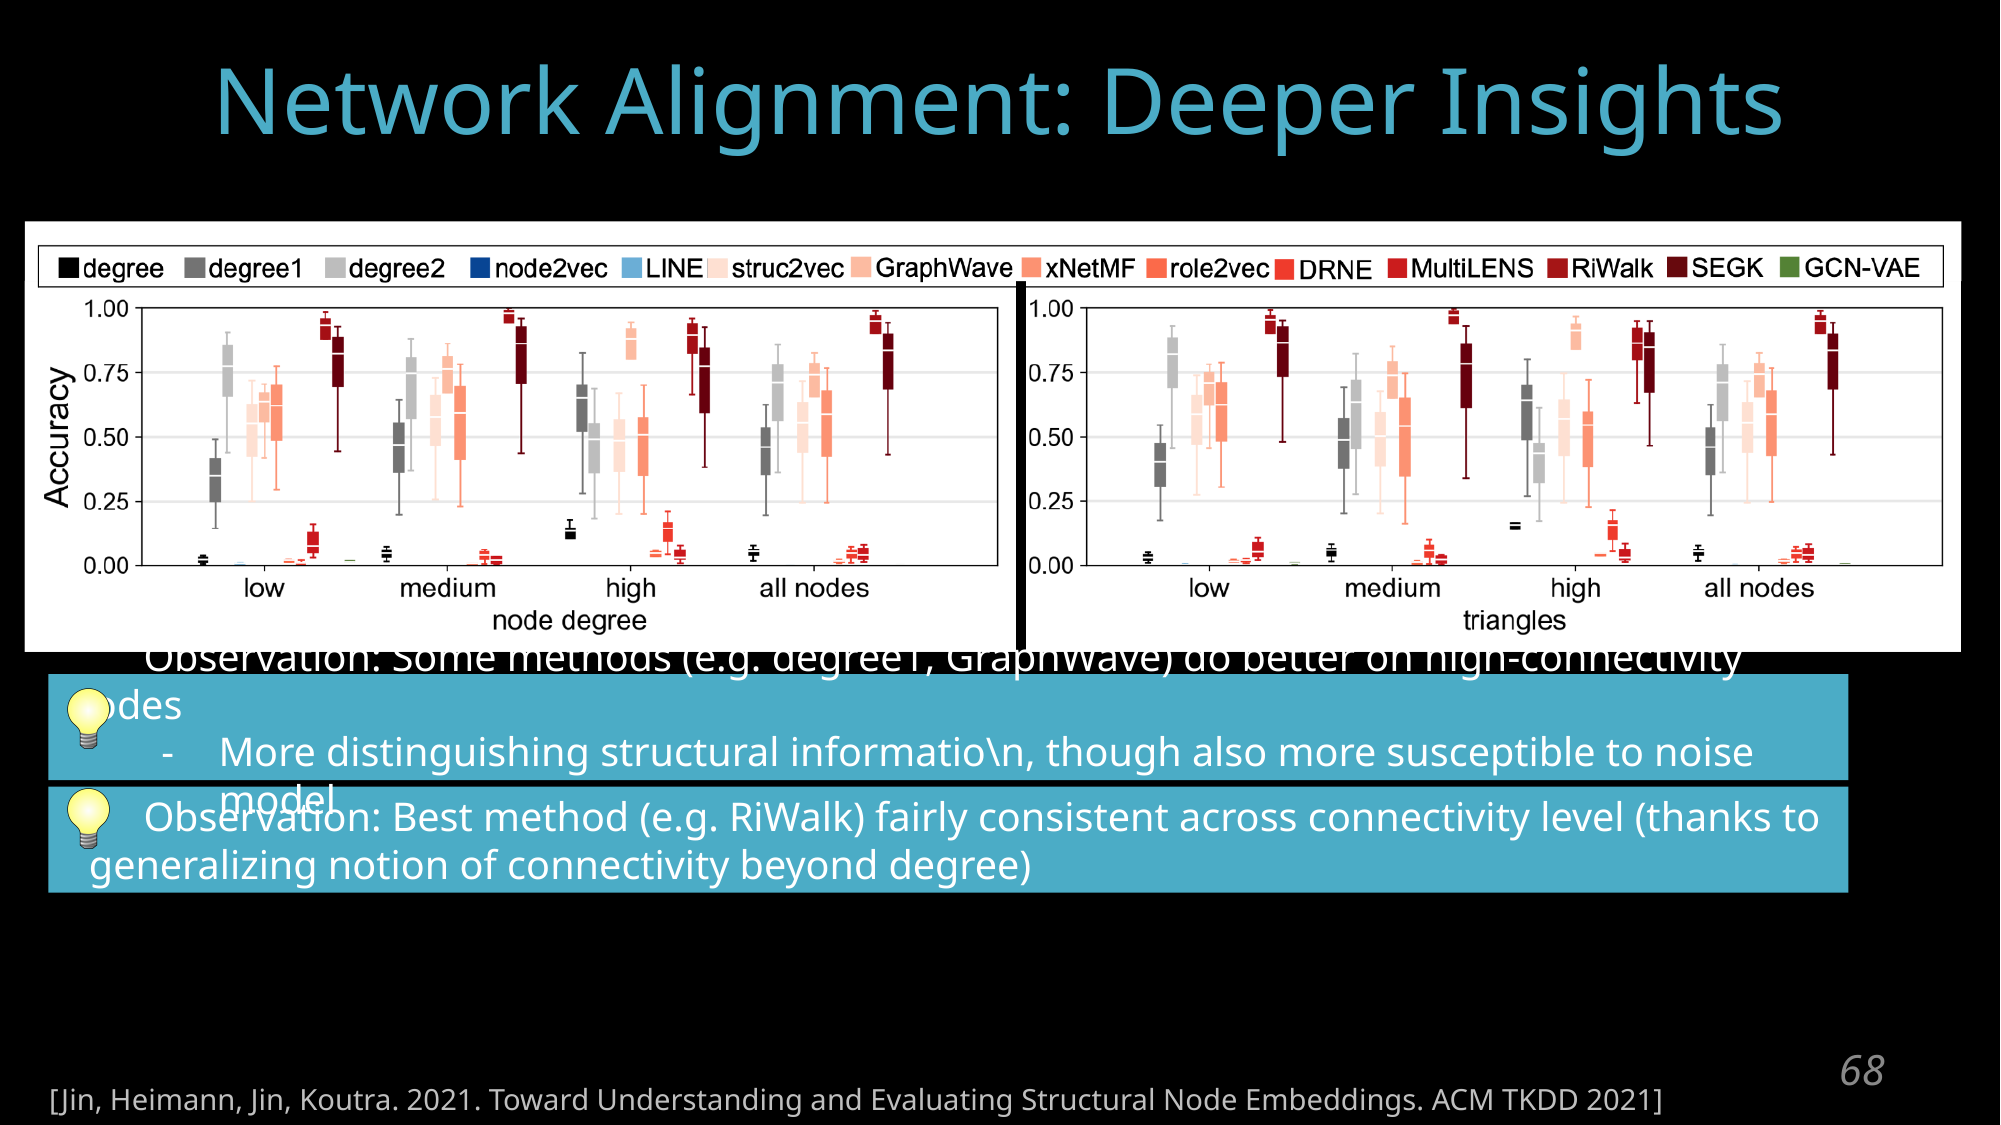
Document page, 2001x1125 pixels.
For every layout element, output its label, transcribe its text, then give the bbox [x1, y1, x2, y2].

title Network Alignment: Deeper Insights [99, 3, 1900, 192]
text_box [48, 673, 1849, 781]
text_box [24, 221, 1976, 652]
text_box [Jin, Heimann, Jin, Koutra. 2021. Toward Understanding and Evaluating Structural Node Embeddings. ACM TKDD 2021] [34, 1066, 1735, 1125]
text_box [48, 790, 1849, 893]
slide_number ‹#› [1496, 1042, 1900, 1103]
